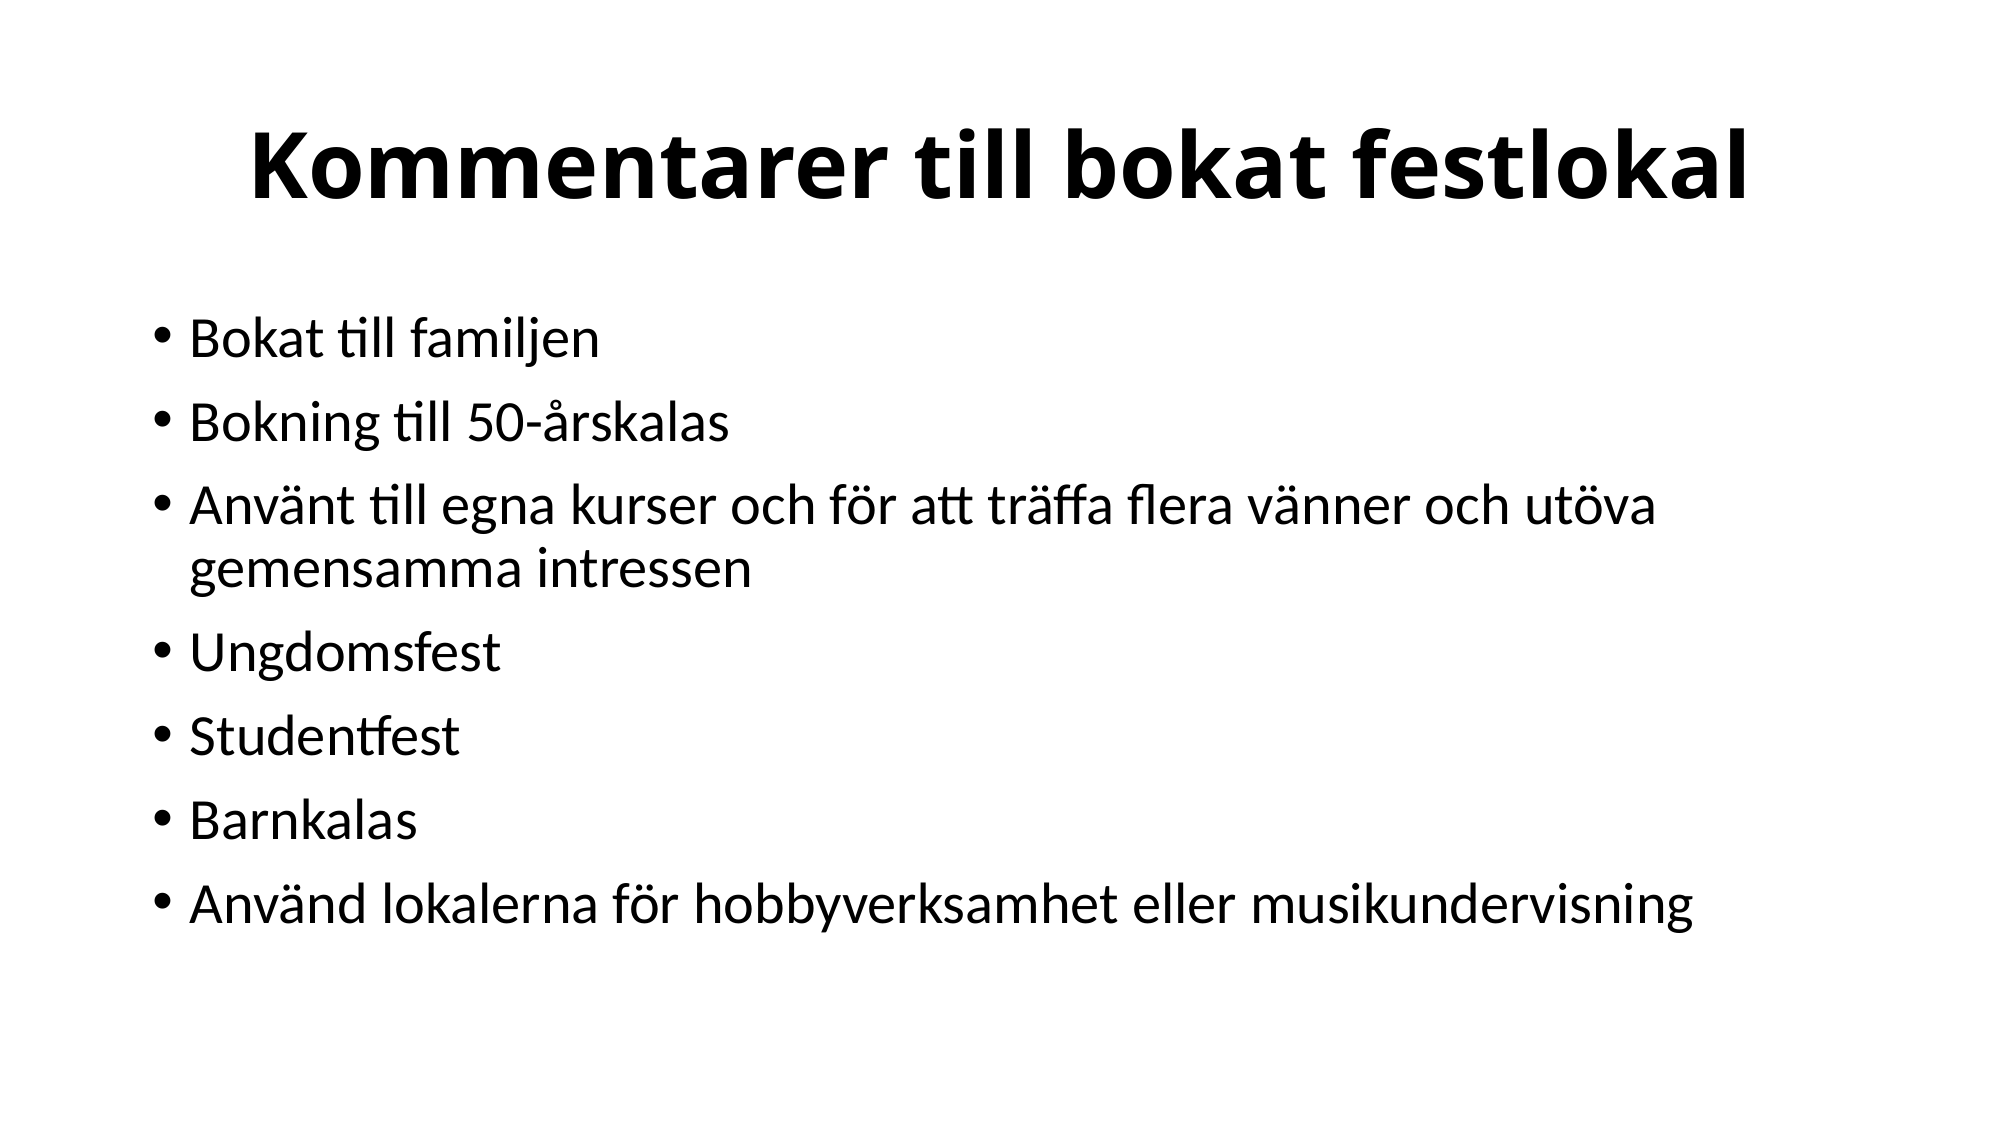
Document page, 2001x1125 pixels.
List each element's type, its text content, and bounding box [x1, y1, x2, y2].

list Bokat till familjen Bokning till 50-årskalas Använt till egna kurser och för att träffa flera vänner och utöva gemensamma intressen Ungdomsfest Studentfest Barnkalas Använd lokalerna för hobbyverksamhet eller musikundervisning [137, 299, 1863, 1014]
title Kommentarer till bokat festlokal [137, 59, 1863, 278]
